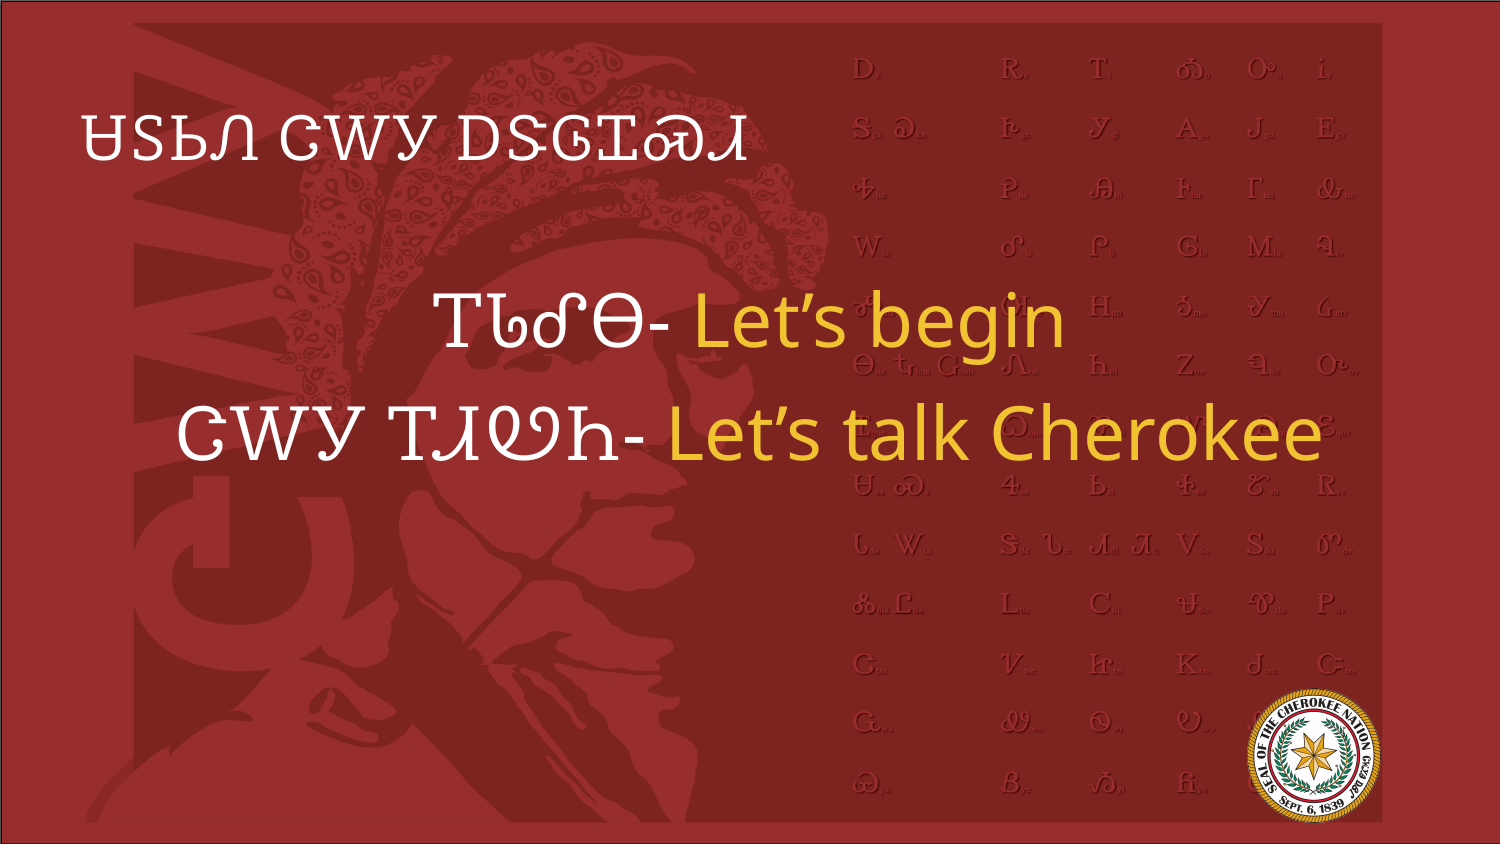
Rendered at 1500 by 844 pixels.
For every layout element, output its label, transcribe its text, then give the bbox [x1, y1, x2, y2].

list ᎢᏓᎴᎾ- Let’s begin [63, 244, 1437, 356]
title ᏌᏚᏏᏁ ᏣᎳᎩ ᎠᏕᎶᏆᏍᏗ [63, 75, 1437, 188]
picture [0, 0, 1500, 844]
list ᏣᎳᎩ ᎢᏗᏬᏂ- Let’s talk Cherokee [63, 356, 1437, 470]
